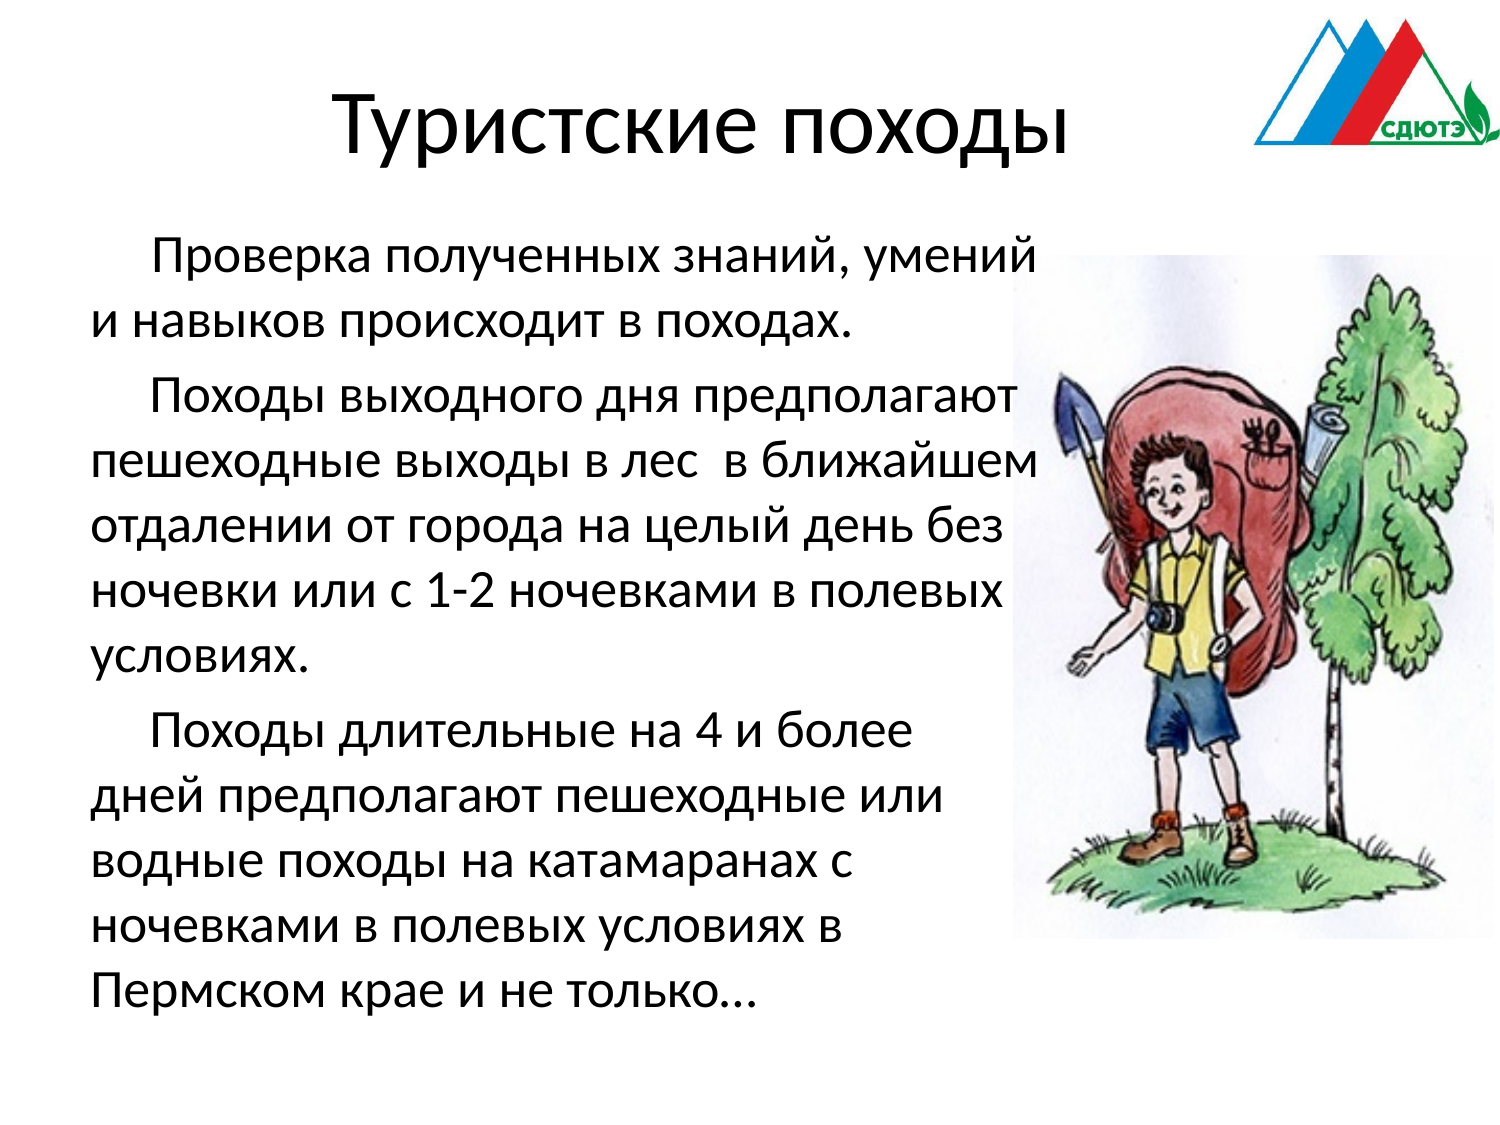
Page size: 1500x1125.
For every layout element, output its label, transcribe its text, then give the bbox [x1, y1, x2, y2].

list Проверка полученных знаний, умений и навыков происходит в походах. Походы выходного дня предполагают пешеходные выходы в лес в ближайшем отдалении от города на целый день без ночевки или с 1-2 ночевками в полевых условиях. Походы длительные на 4 и более дней предполагают пешеходные или водные походы на катамаранах с ночевками в полевых условиях в Пермском крае и не только… [75, 210, 1055, 1090]
title Туристские походы [27, 23, 1378, 211]
picture [1013, 255, 1495, 939]
picture [1253, 0, 1500, 159]
